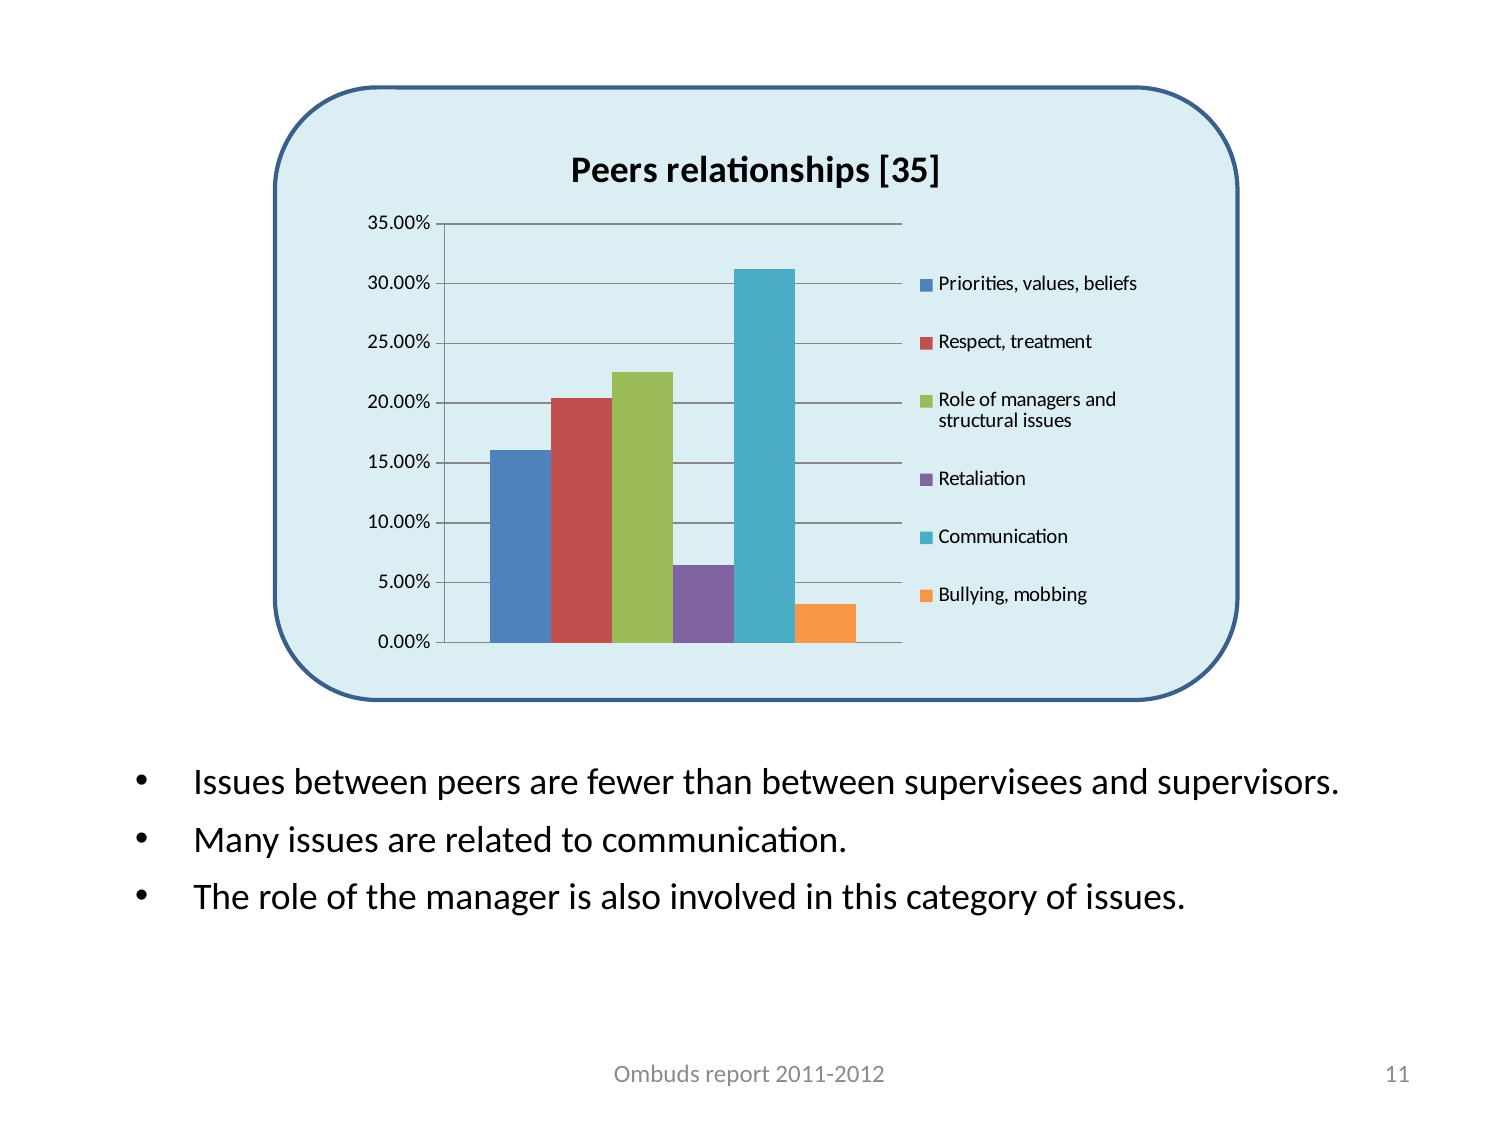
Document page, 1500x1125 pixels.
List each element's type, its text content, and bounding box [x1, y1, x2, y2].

text_box Issues between peers are fewer than between supervisees and supervisors. Many issues are related to communication. The role of the manager is also involved in this category of issues. [120, 749, 1357, 970]
slide_number 11 [1074, 1042, 1425, 1103]
footer Ombuds report 2011-2012 [512, 1042, 988, 1103]
chart [350, 123, 1162, 664]
text_box [272, 85, 1240, 703]
